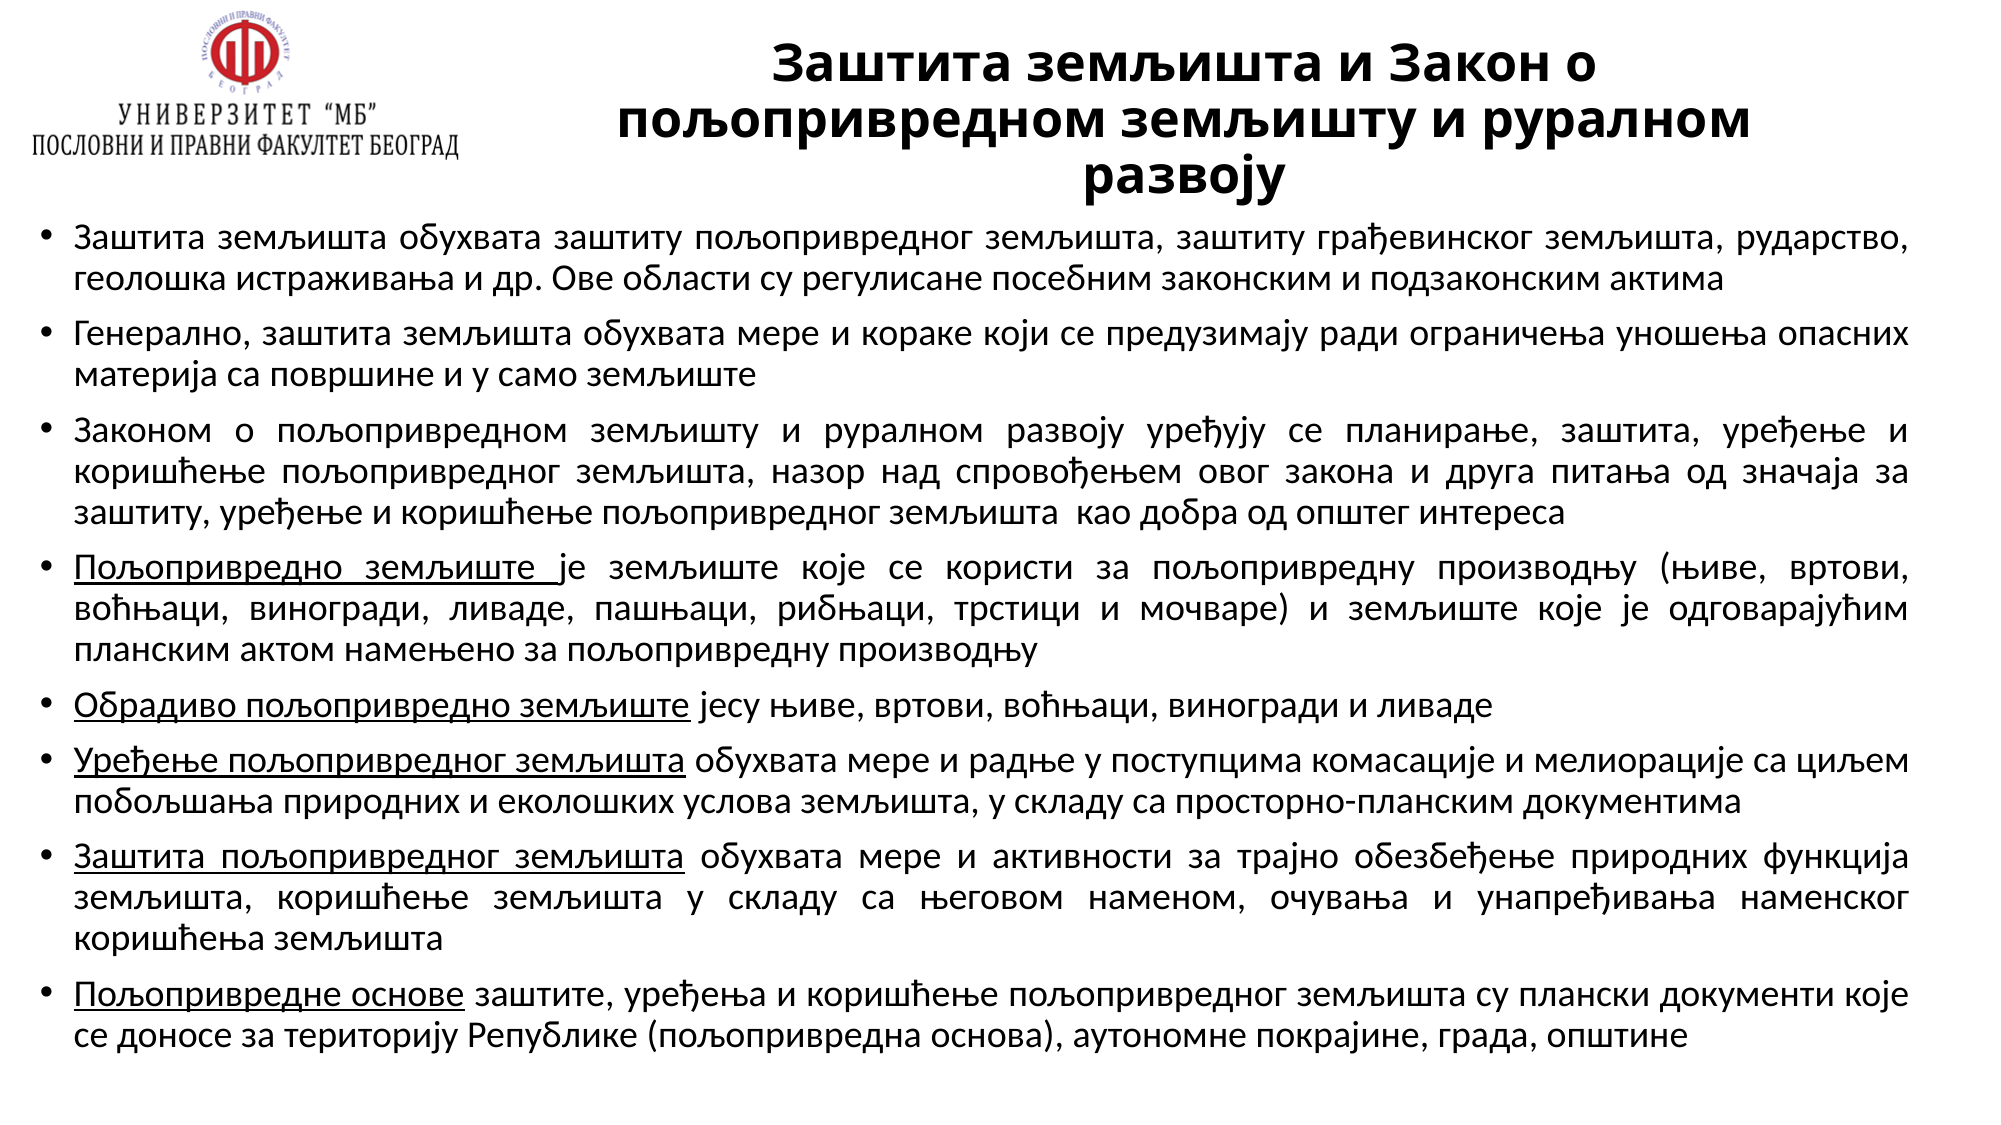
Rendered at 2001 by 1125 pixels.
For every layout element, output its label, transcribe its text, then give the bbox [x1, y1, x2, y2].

title Заштита земљишта и Закон о пољопривредном земљишту и руралном развоју [507, 59, 1863, 182]
list Заштита земљишта обухвата заштиту пољопривредног земљишта, заштиту грађевинског земљишта, рударство, геолошка истраживања и др. Ове области су регулисане посебним законским и подзаконским актима Генерално, заштита земљишта обухвата мере и кораке који се предузимају ради ограничења уношења опасних материја са површине и у само земљиште Законом о пољопривредном земљишту и руралном развоју уређују се планирање, заштита, уређење и коришћење пољопривредног земљишта, назор над спровођењем овог закона и друга питања од значаја за заштиту, уређење и коришћење пољопривредног земљишта као добра од општег интереса Пољопривредно земљиште је земљиште које се користи за пољопривредну производњу (њиве, вртови, воћњаци, виногради, ливаде, пашњаци, рибњаци, трстици и мочваре) и земљиште које је одговарајућим планским актом намењено за пољопривредну производњу Обрадиво пољопривредно земљиште јесу њиве, вртови, воћњаци, виногради и ливаде Уређење пољопривредног земљишта обухвата мере и радње у поступцима комасације и мелиорације са циљем побољшања природних и еколошких услова земљишта, у складу са просторно-планским документима Заштита пољопривредног земљишта обухвата мере и активности за трајно обезбеђење природних функција земљишта, коришћење земљишта у складу са његовом наменом, очувања и унапређивања наменског коришћења земљишта Пољопривредне основе заштите, уређења и коришћење пољопривредног земљишта су плански документи које се доносе за територију Републике (пољопривредна основа), аутономне покрајине, града, општине [24, 209, 1927, 1125]
picture [24, 0, 467, 182]
